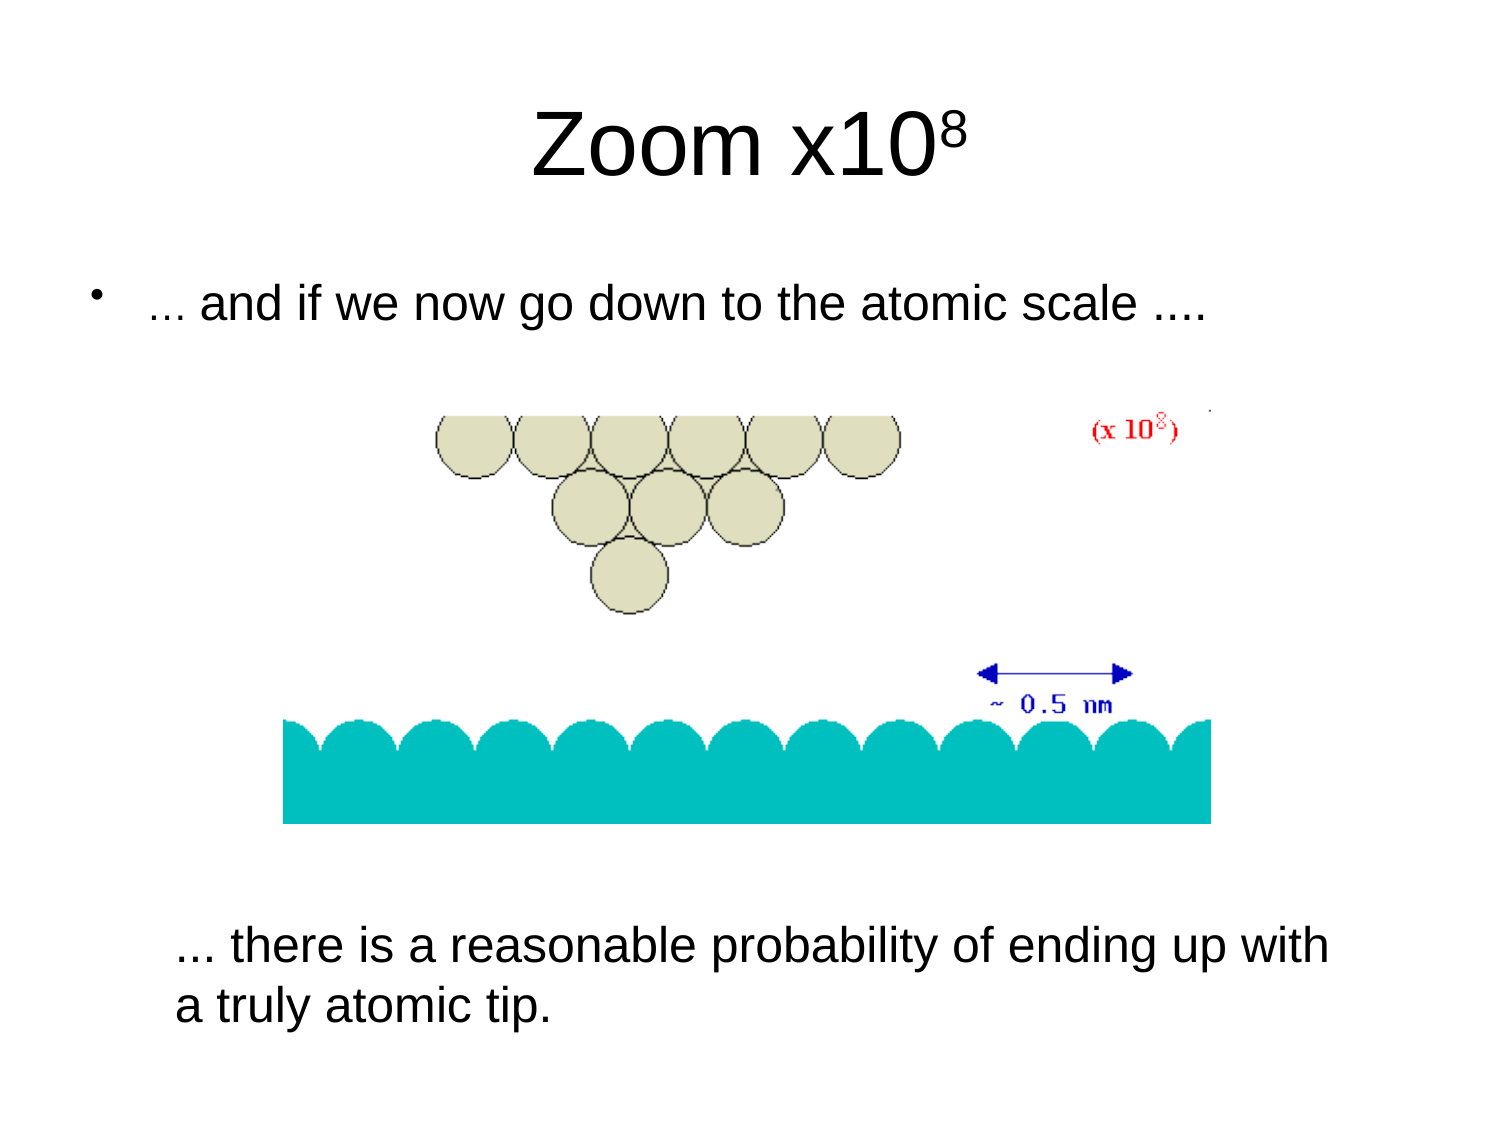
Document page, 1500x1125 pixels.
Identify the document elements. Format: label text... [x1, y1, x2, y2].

picture [283, 390, 1211, 825]
list … and if we now go down to the atomic scale .... [75, 262, 1425, 1005]
title Zoom x108 [75, 45, 1425, 233]
text_box ... there is a reasonable probability of ending up with a truly atomic tip. [159, 905, 1360, 1040]
